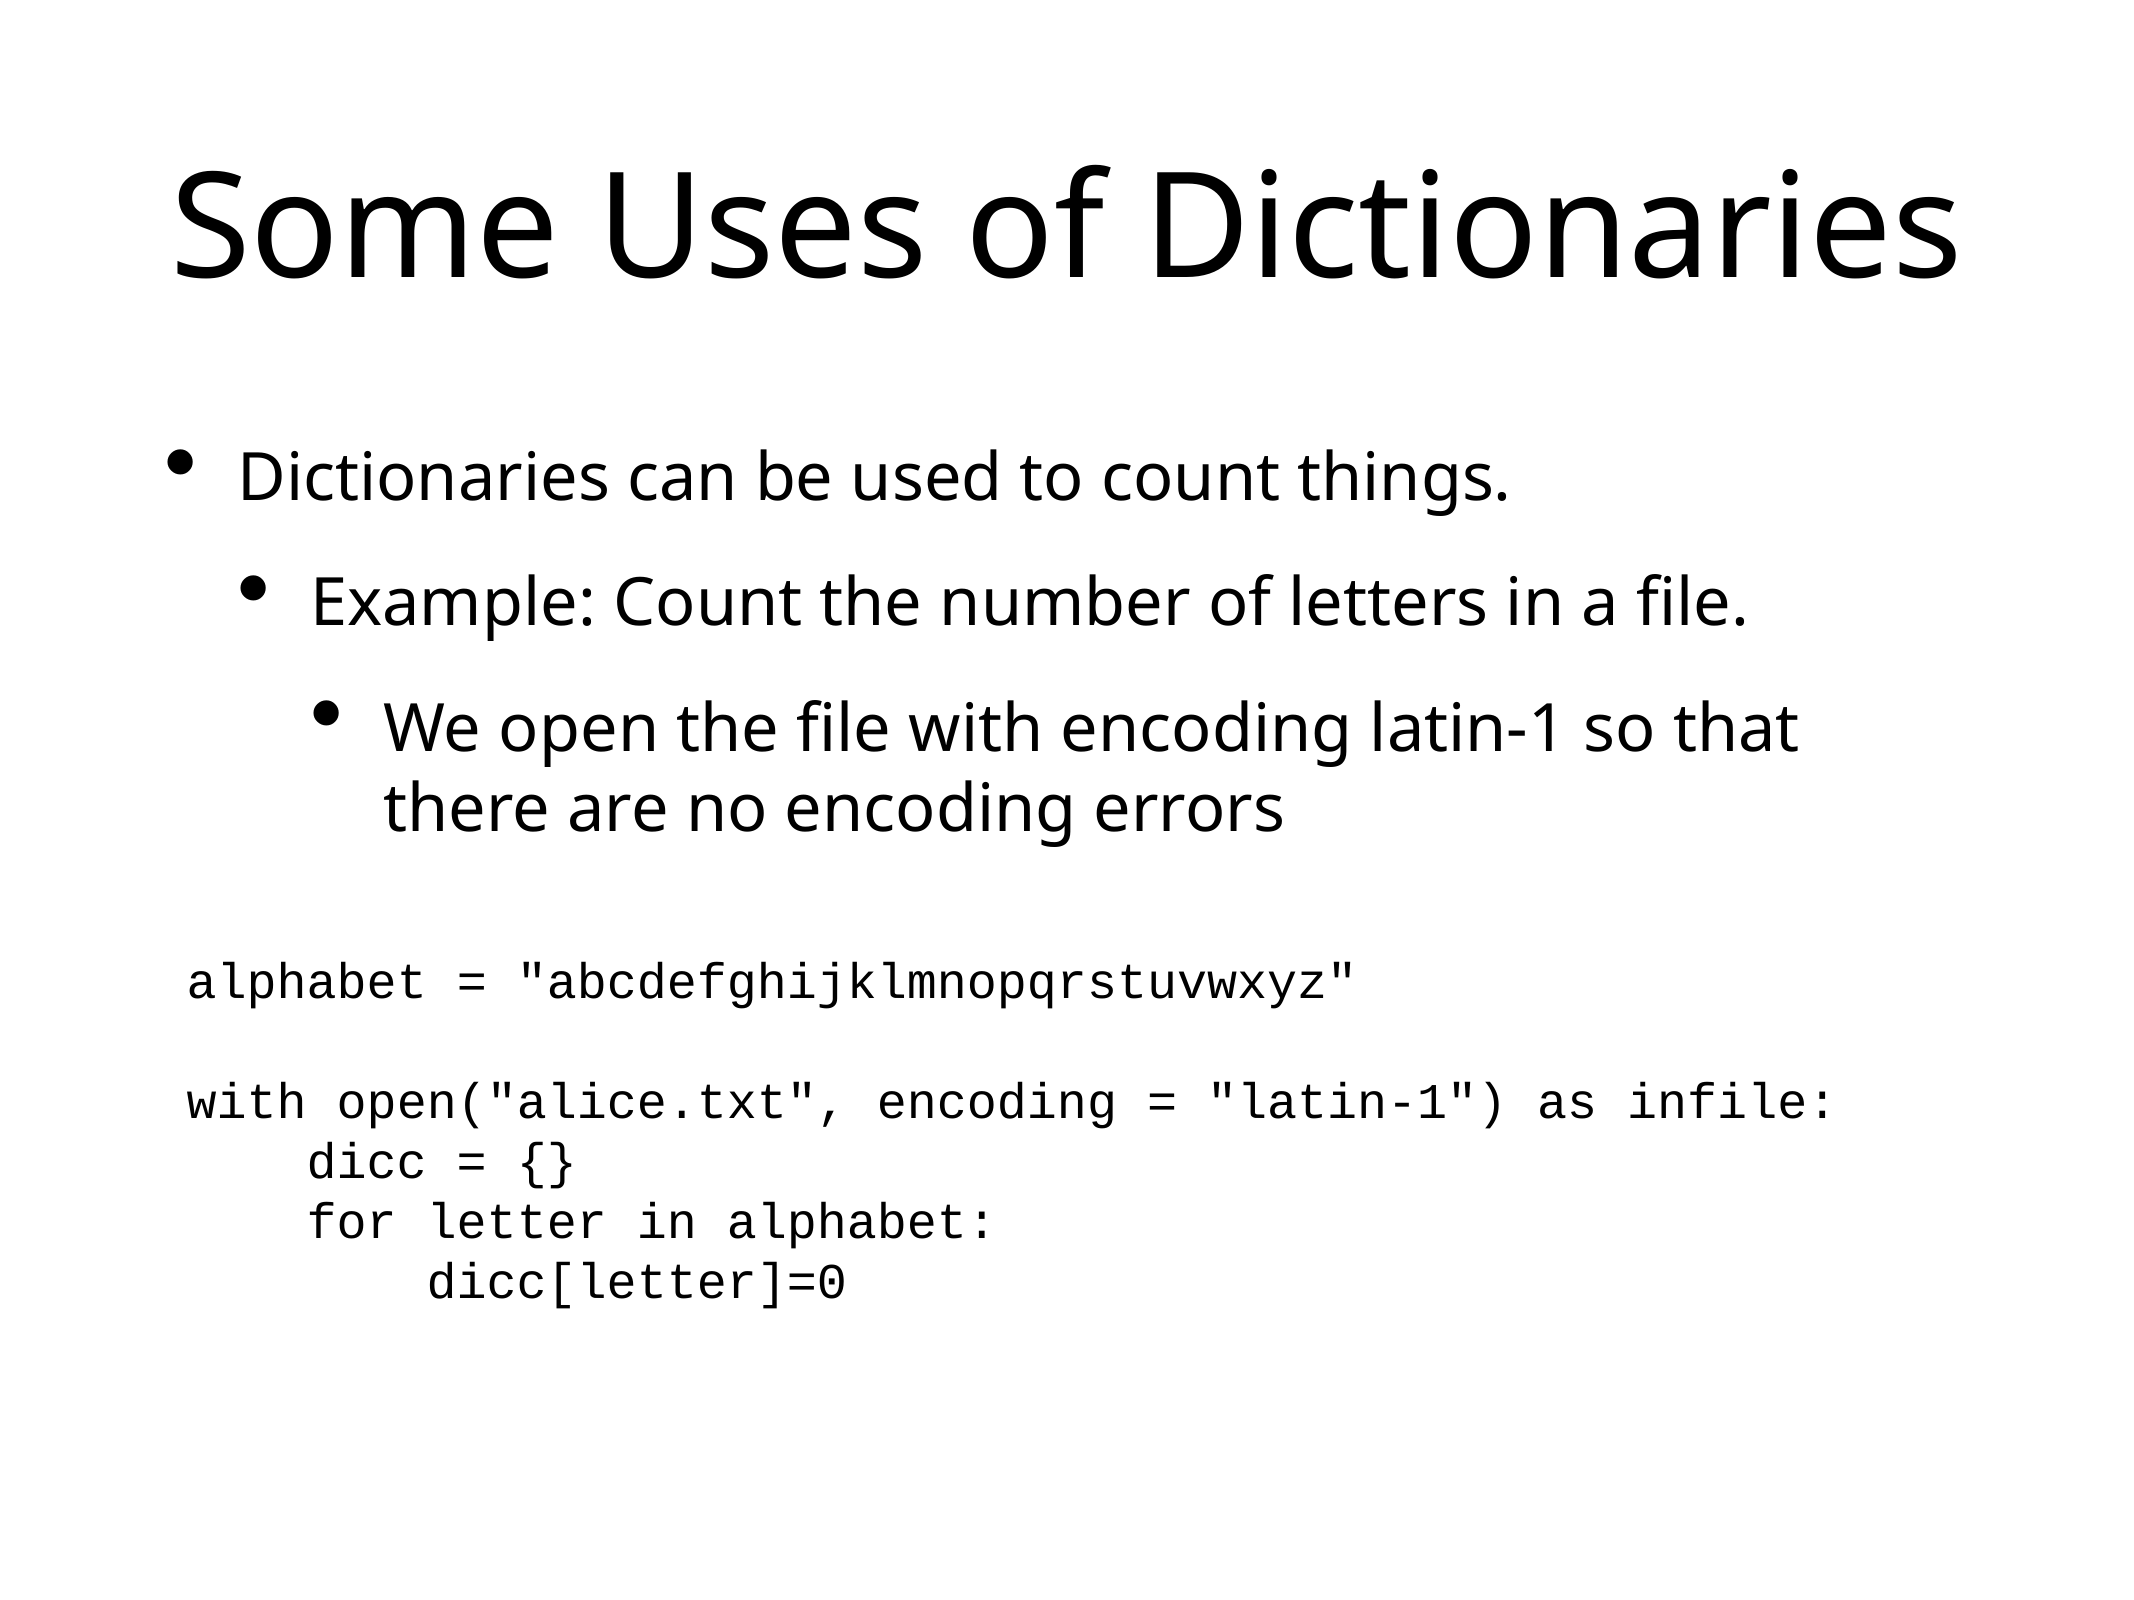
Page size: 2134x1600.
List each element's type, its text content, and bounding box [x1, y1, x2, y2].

title Some Uses of Dictionaries [155, 41, 1978, 397]
text_box alphabet = "abcdefghijklmnopqrstuvwxyz" with open("alice.txt", encoding = "latin-1") as infile: dicc = {} for letter in alphabet: dicc[letter]=0 [178, 940, 1846, 1318]
list Dictionaries can be used to count things. Example: Count the number of letters in a file. We open the file with encoding latin-1 so that there are no encoding errors [155, 424, 1978, 1457]
